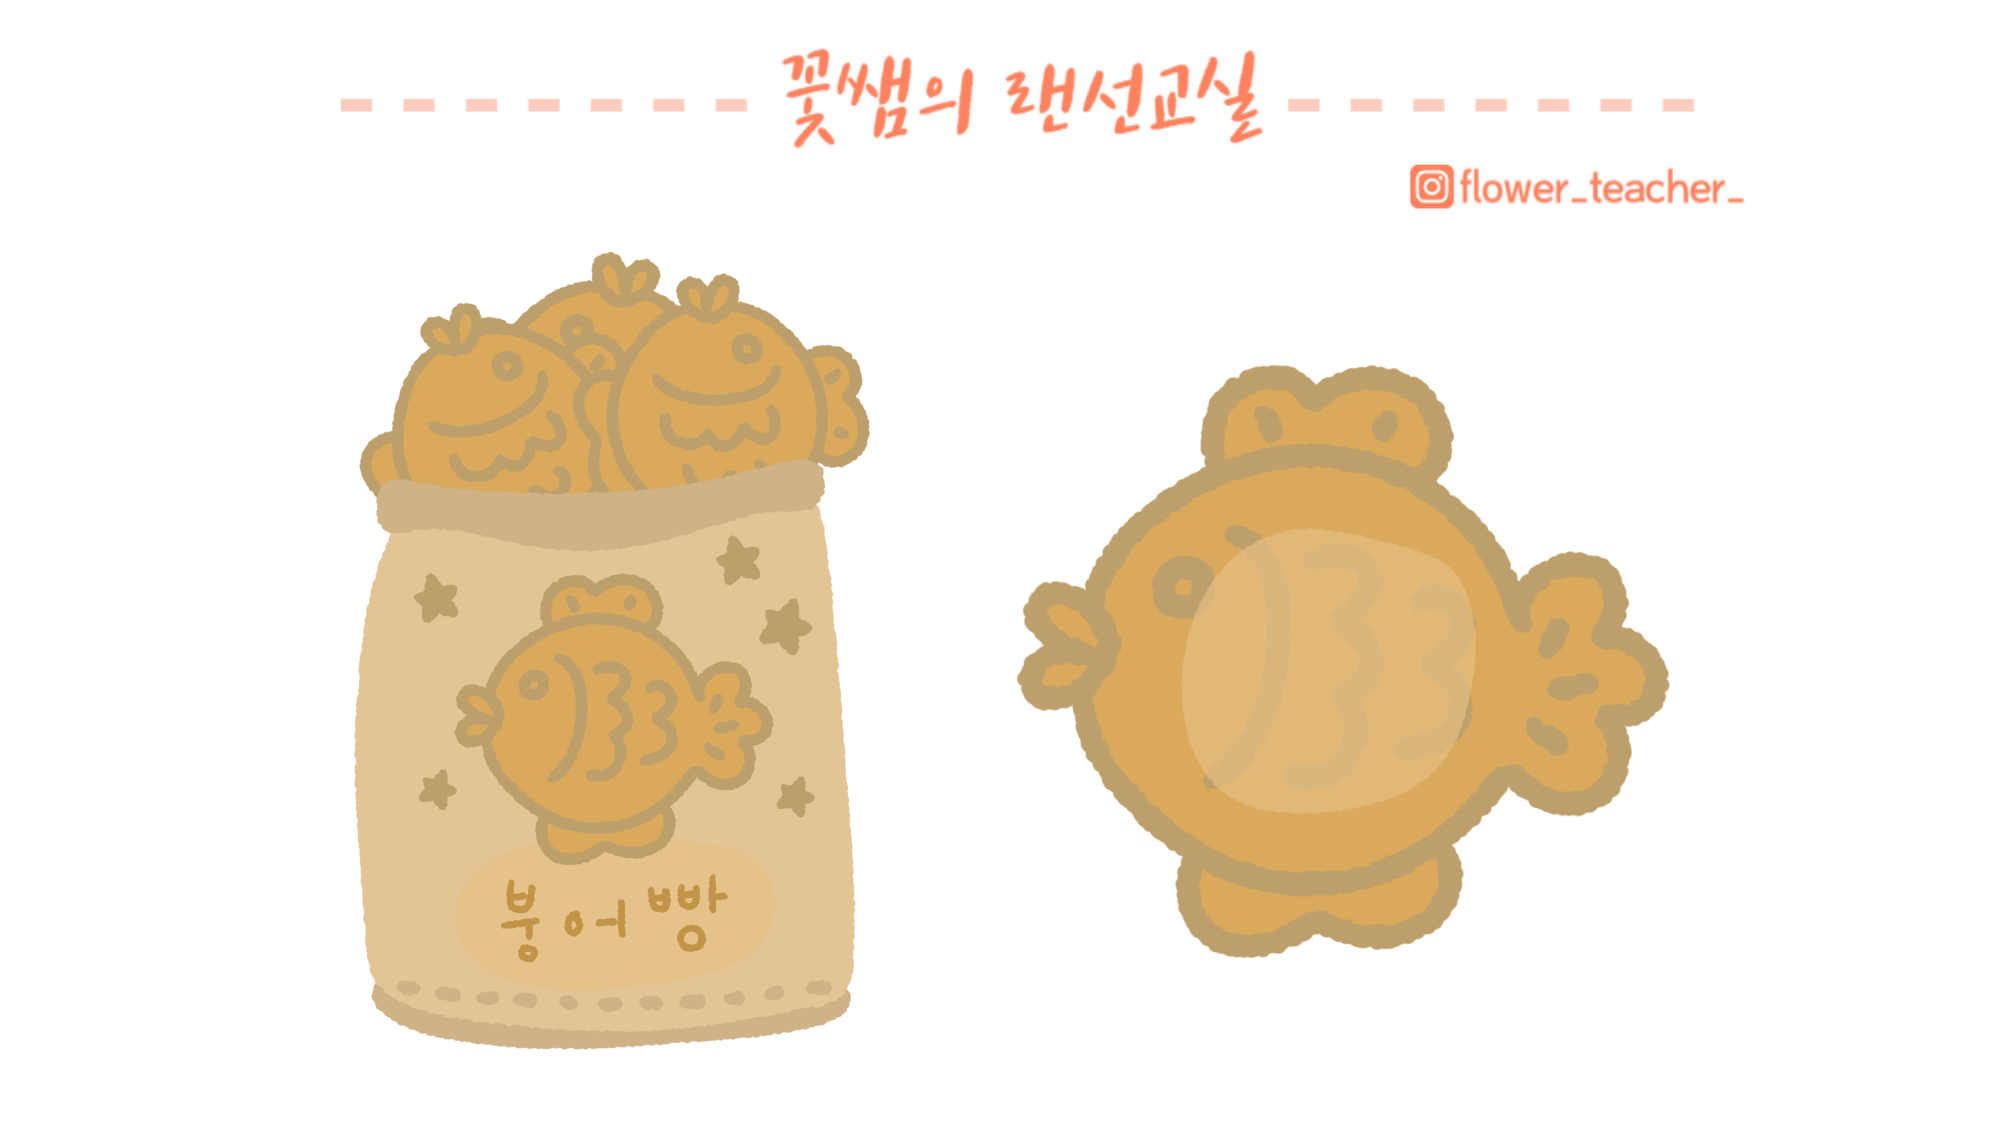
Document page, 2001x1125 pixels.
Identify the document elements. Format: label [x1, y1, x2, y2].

picture [298, 246, 933, 1059]
picture [949, 285, 1723, 1020]
picture [260, 0, 1770, 215]
